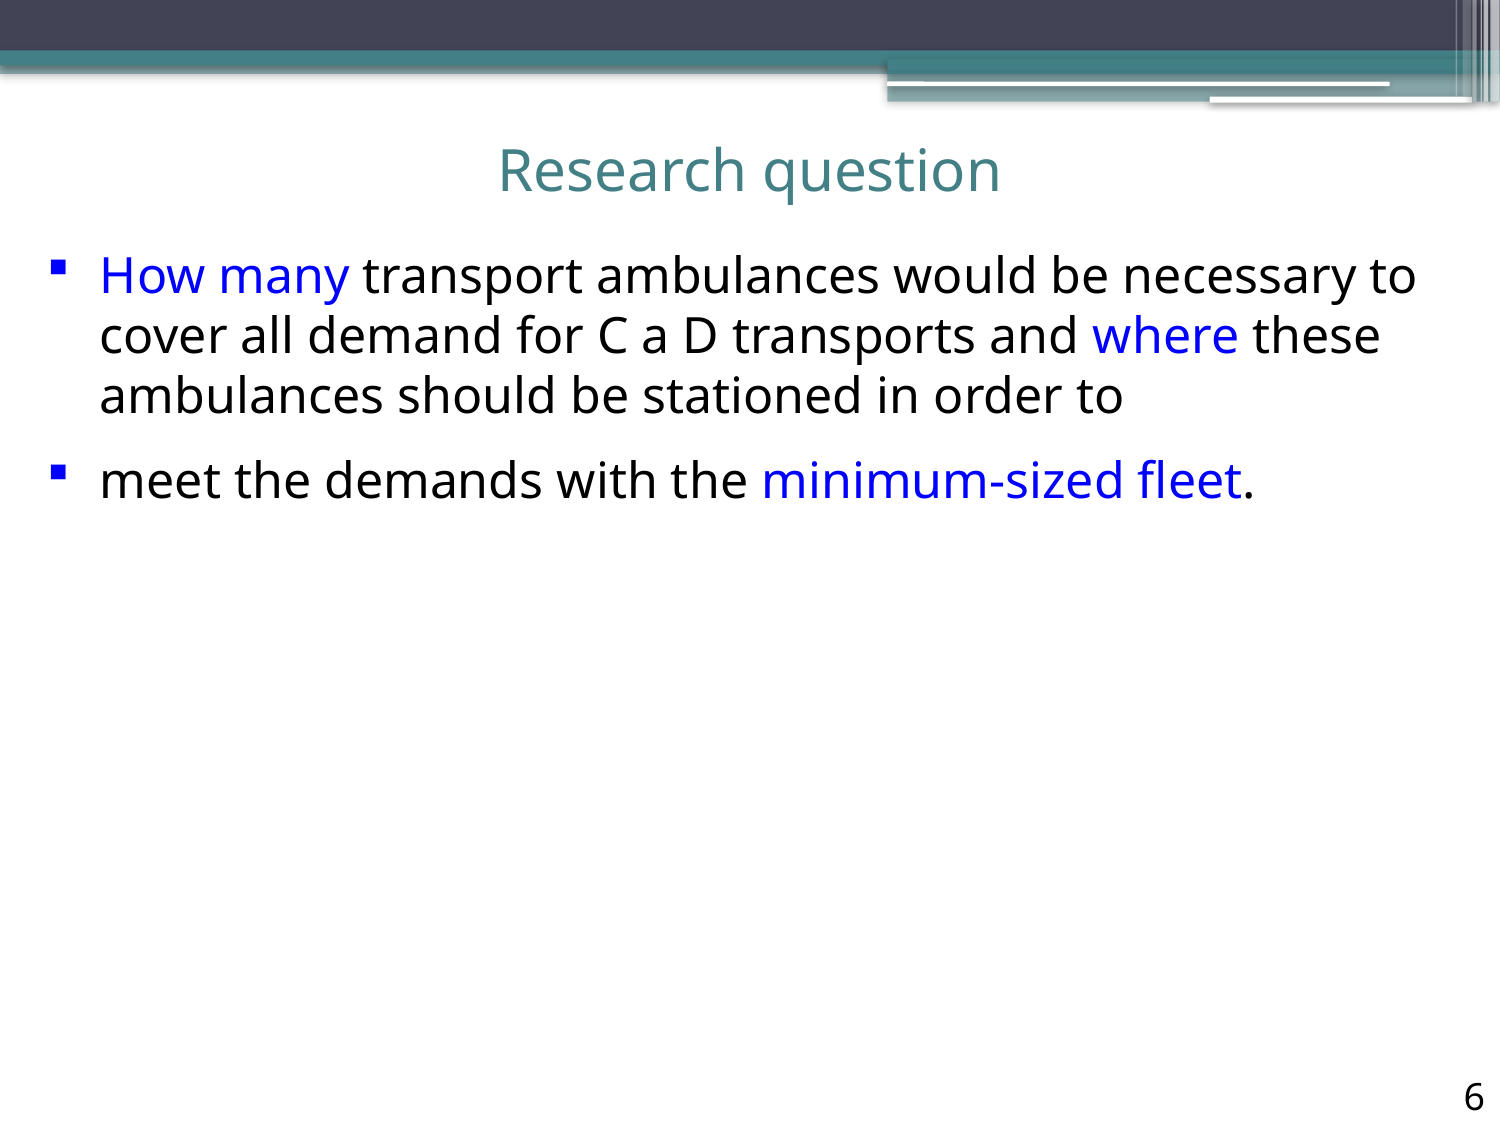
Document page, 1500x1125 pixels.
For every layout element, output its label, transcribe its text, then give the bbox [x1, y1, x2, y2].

text_box How many transport ambulances would be necessary to cover all demand for C a D transports and where these ambulances should be stationed in order to meet the demands with the minimum-sized fleet. [29, 243, 1424, 509]
title Research question [47, 66, 1453, 270]
text_box 6 [1399, 1065, 1500, 1125]
